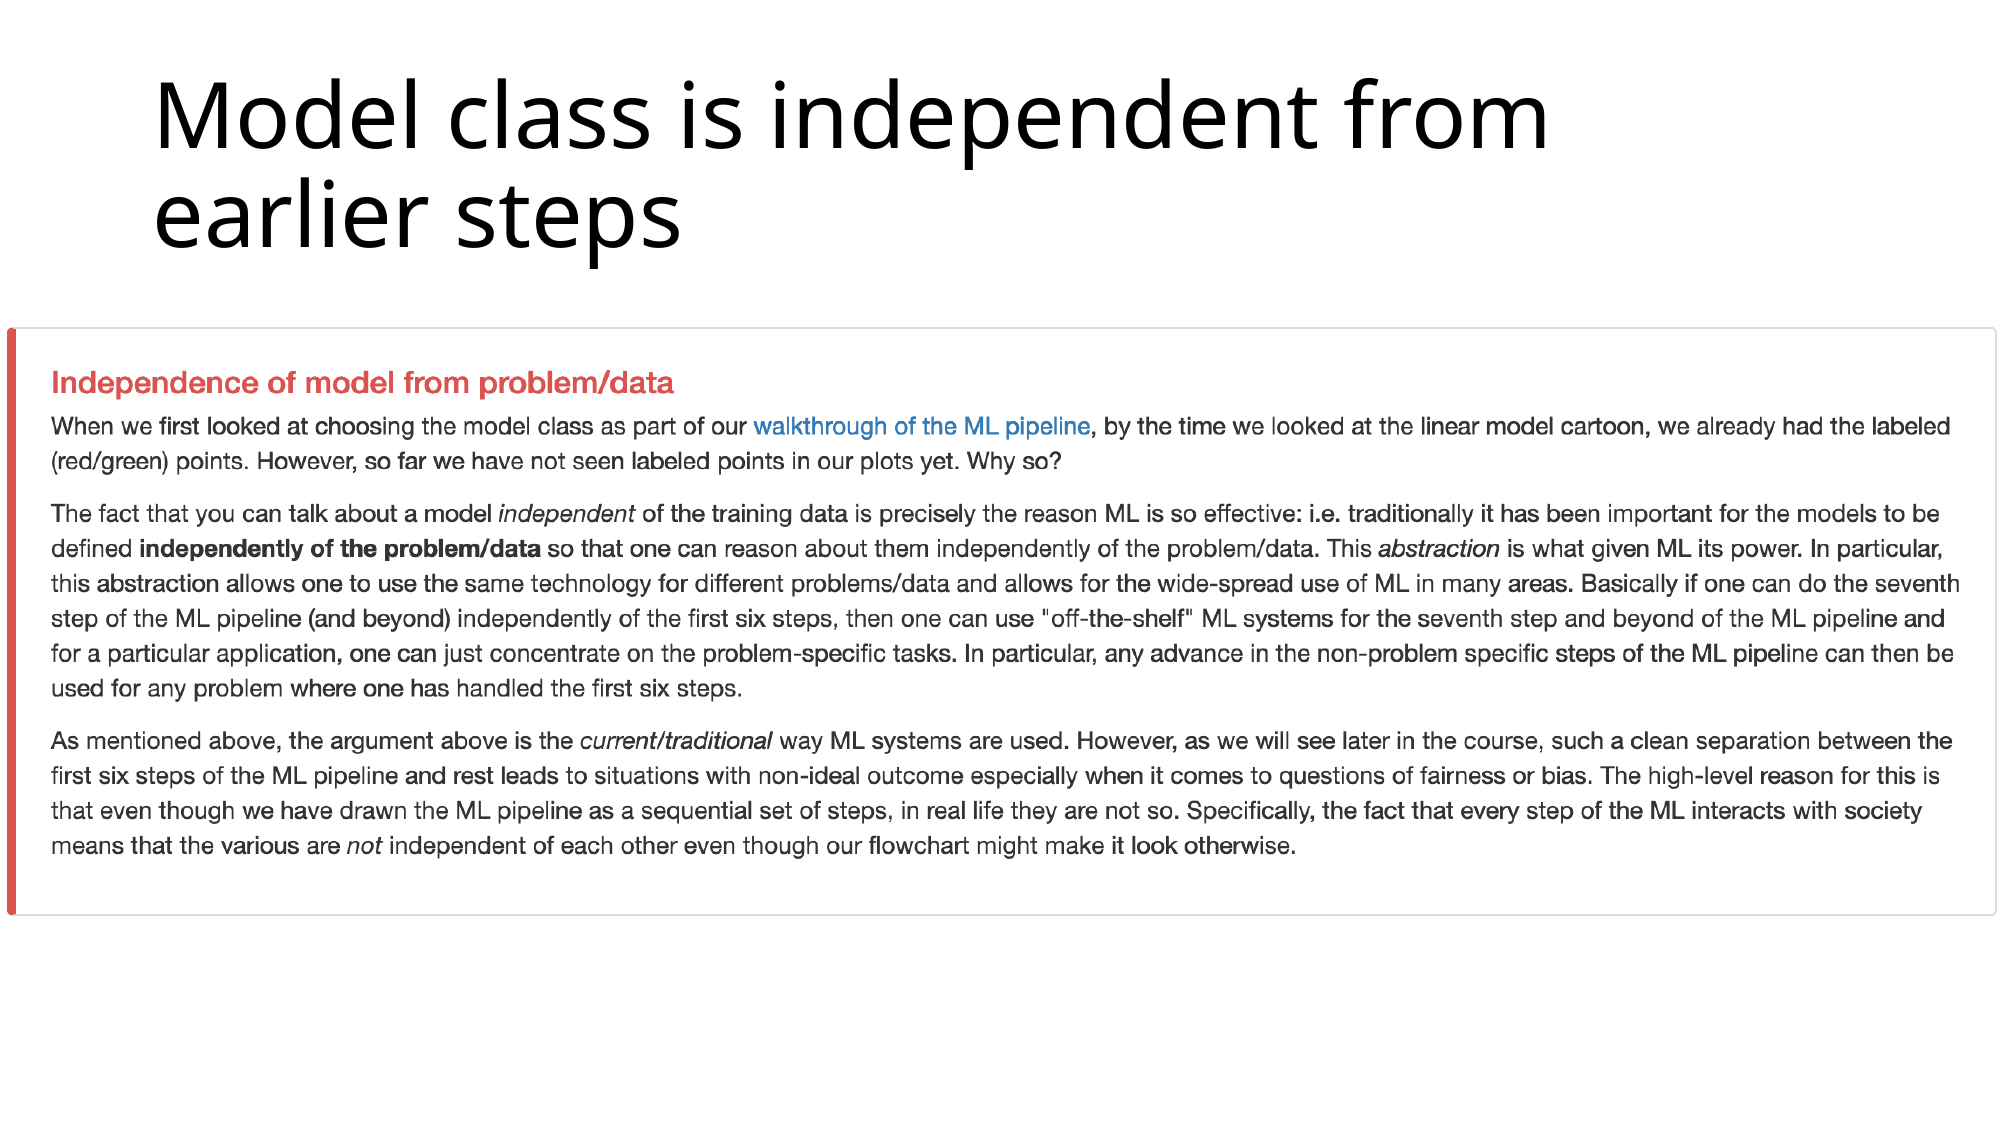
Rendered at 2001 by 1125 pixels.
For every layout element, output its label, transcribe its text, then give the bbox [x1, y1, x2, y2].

picture [0, 317, 2000, 918]
title Model class is independent from earlier steps [137, 59, 1863, 278]
